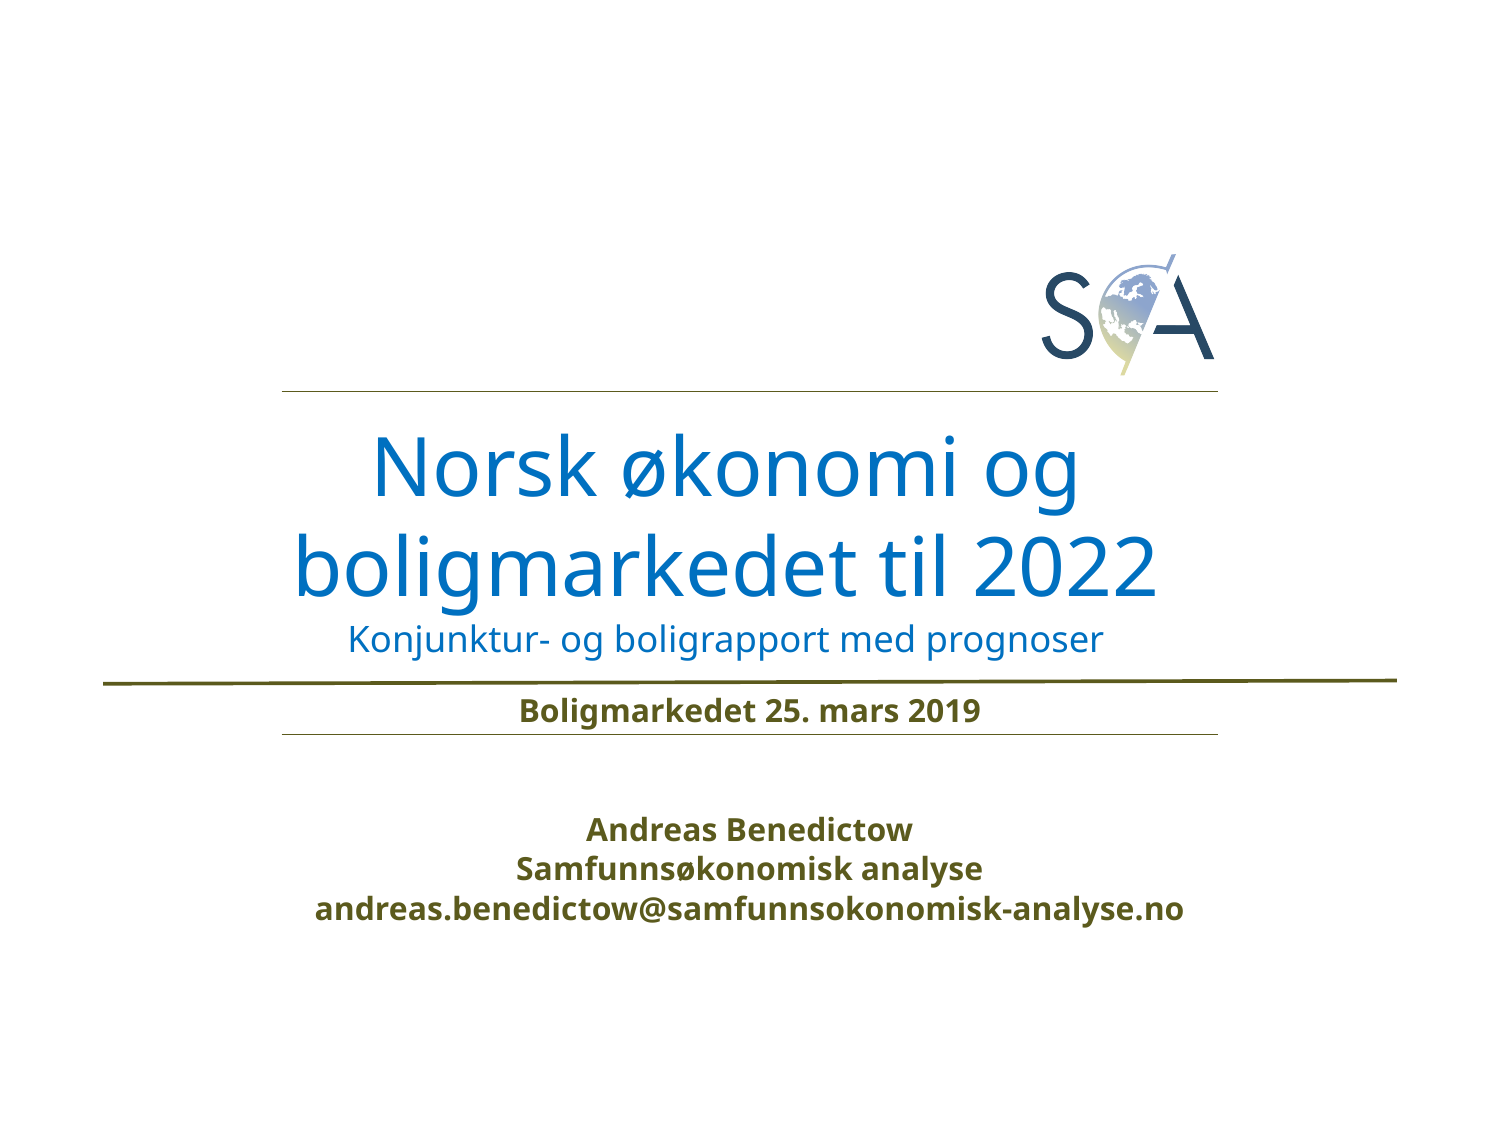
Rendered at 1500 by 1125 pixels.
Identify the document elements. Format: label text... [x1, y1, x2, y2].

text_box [103, 680, 1397, 684]
picture [1015, 254, 1241, 378]
subtitle Boligmarkedet 25. mars 2019 Andreas Benedictow Samfunnsøkonomisk analyse andreas.benedictow@samfunnsokonomisk-analyse.no [210, 684, 1290, 936]
title Norsk økonomi og boligmarkedet til 2022 Konjunktur- og boligrapport med prognoser [163, 402, 1290, 669]
